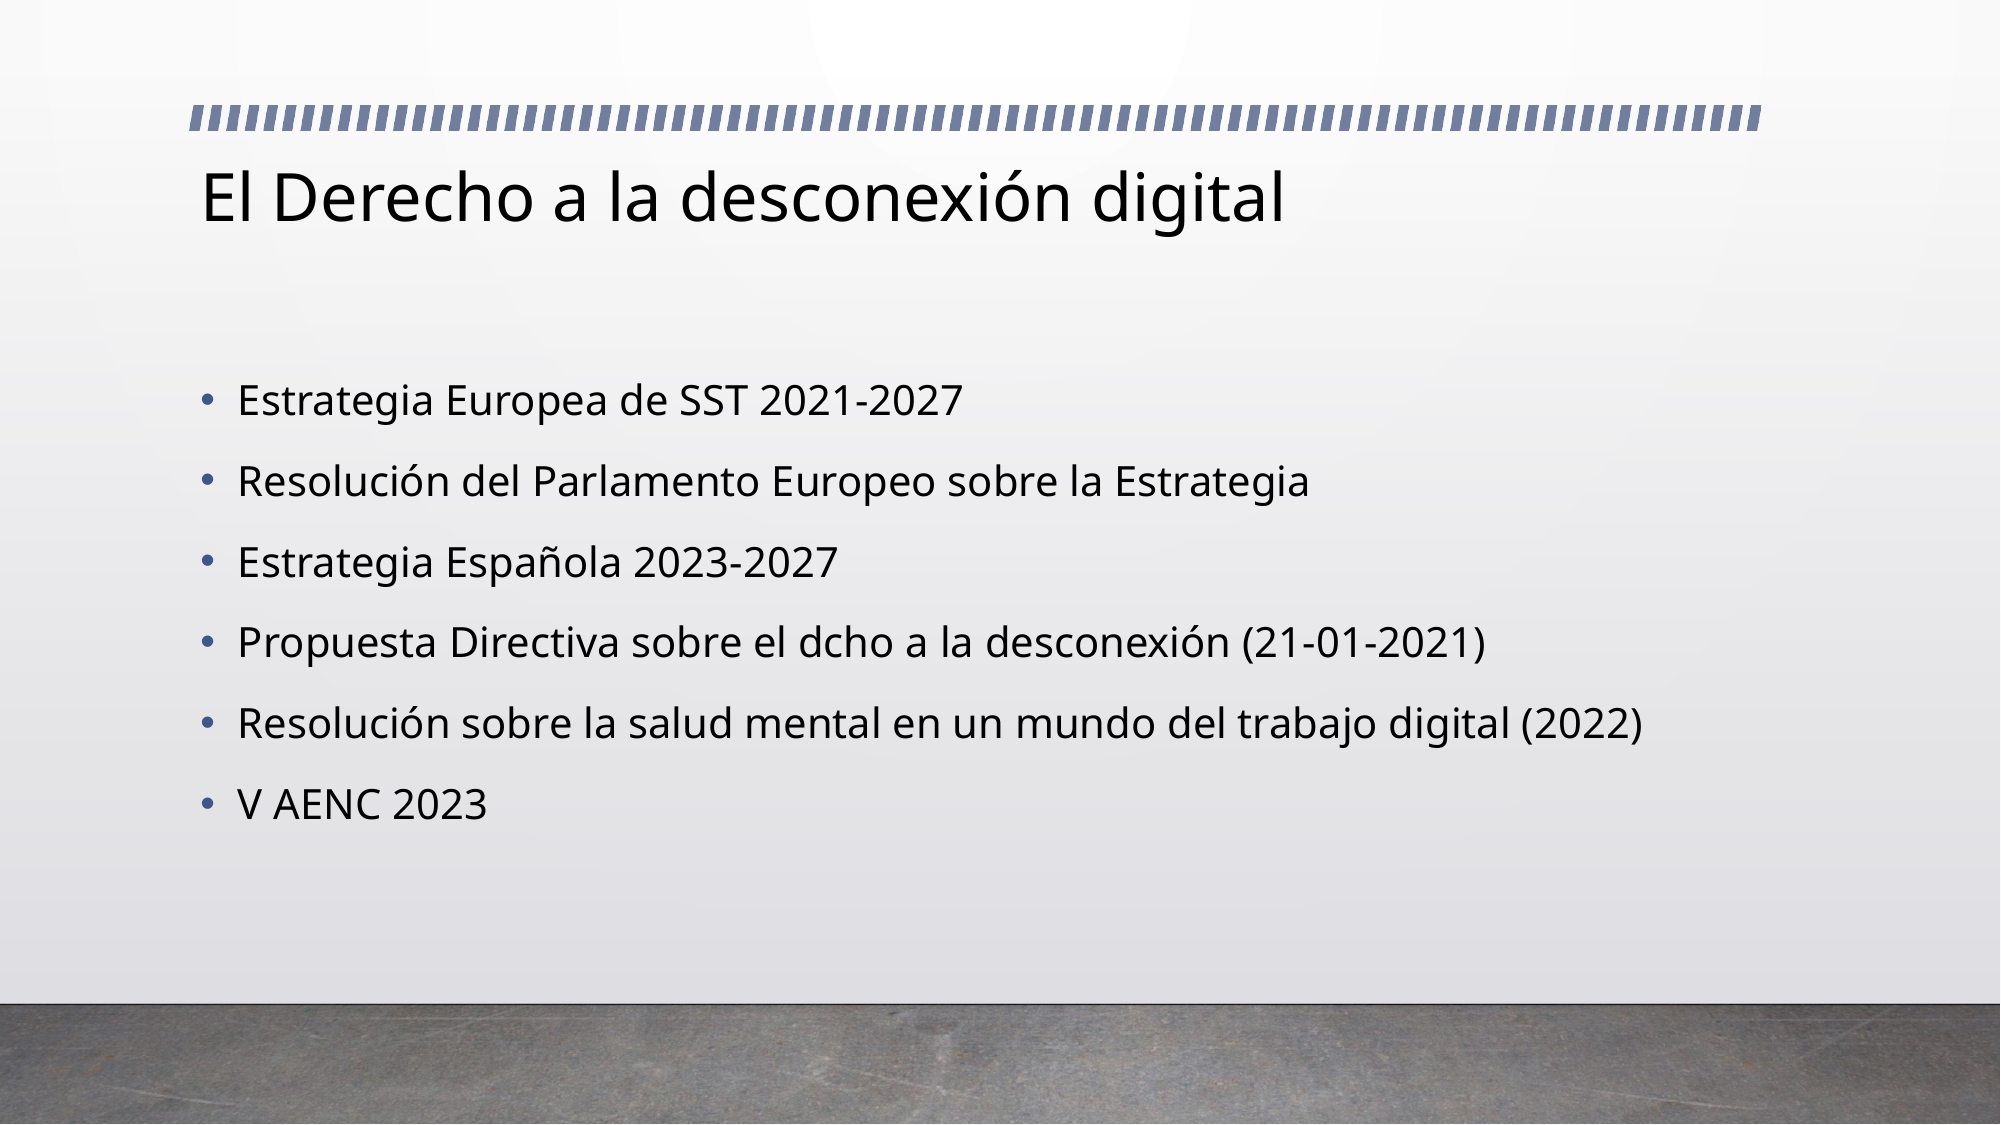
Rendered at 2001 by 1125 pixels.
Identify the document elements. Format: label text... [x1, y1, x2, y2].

list Estrategia Europea de SST 2021-2027 Resolución del Parlamento Europeo sobre la Estrategia Estrategia Española 2023-2027 Propuesta Directiva sobre el dcho a la desconexión (21-01-2021) Resolución sobre la salud mental en un mundo del trabajo digital (2022) V AENC 2023 [185, 356, 1761, 897]
picture [0, 1004, 2000, 1124]
title El Derecho a la desconexión digital [185, 156, 1761, 329]
